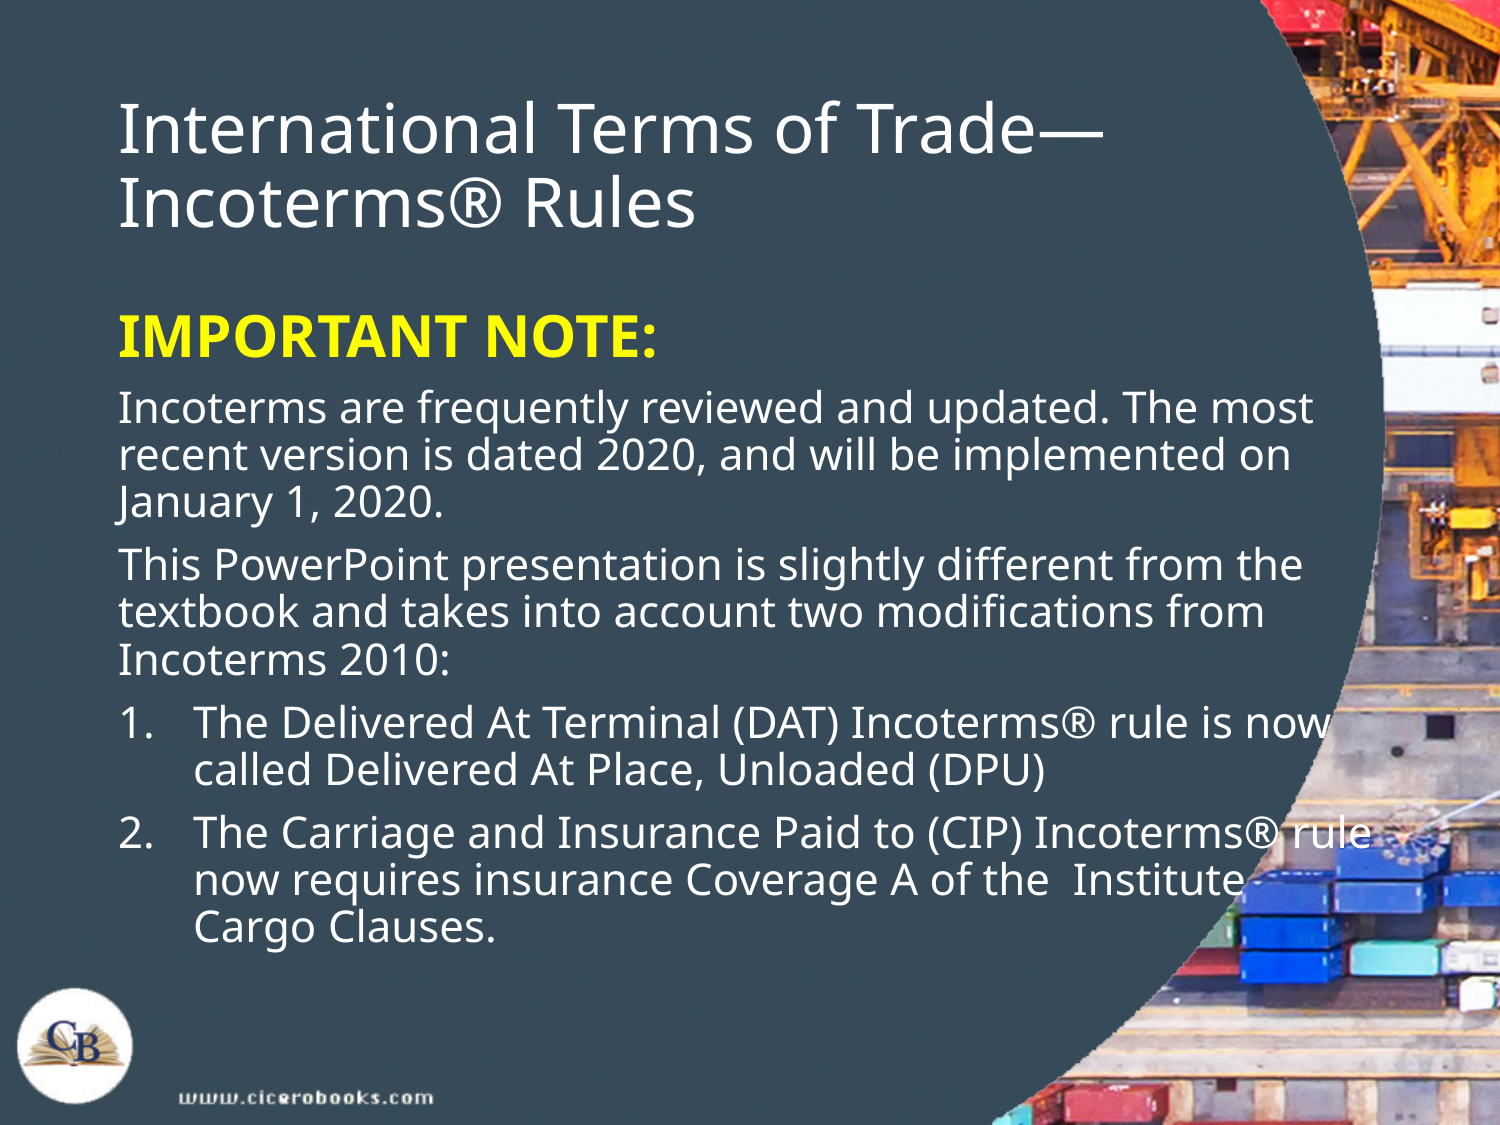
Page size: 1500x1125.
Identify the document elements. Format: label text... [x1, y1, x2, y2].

picture [0, 0, 1500, 1125]
list IMPORTANT NOTE: Incoterms are frequently reviewed and updated. The most recent version is dated 2020, and will be implemented on January 1, 2020. This PowerPoint presentation is slightly different from the textbook and takes into account two modifications from Incoterms 2010: The Delivered At Terminal (DAT) Incoterms® rule is now called Delivered At Place, Unloaded (DPU) The Carriage and Insurance Paid to (CIP) Incoterms® rule now requires insurance Coverage A of the Institute Cargo Clauses. [103, 299, 1397, 1014]
title International Terms of Trade— Incoterms® Rules [103, 59, 1397, 278]
